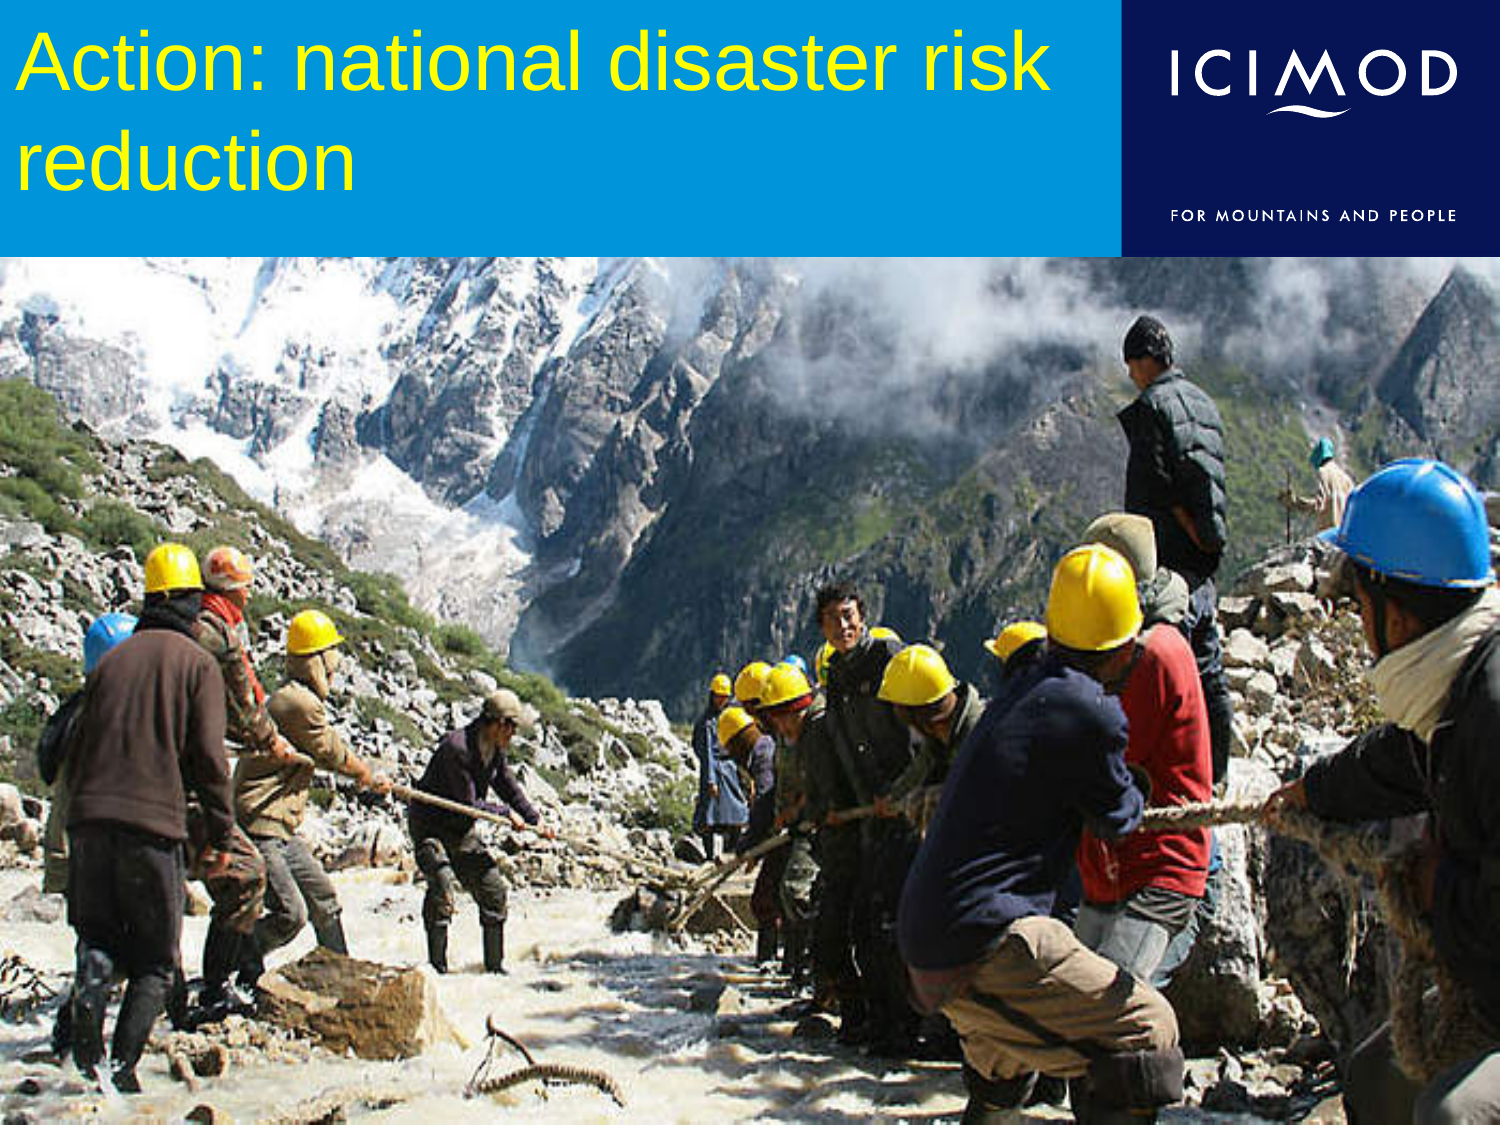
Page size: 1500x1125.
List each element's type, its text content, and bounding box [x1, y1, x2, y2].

title Action: national disaster risk reduction [0, 0, 1108, 239]
picture [1122, 0, 1500, 257]
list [0, 257, 1500, 1125]
